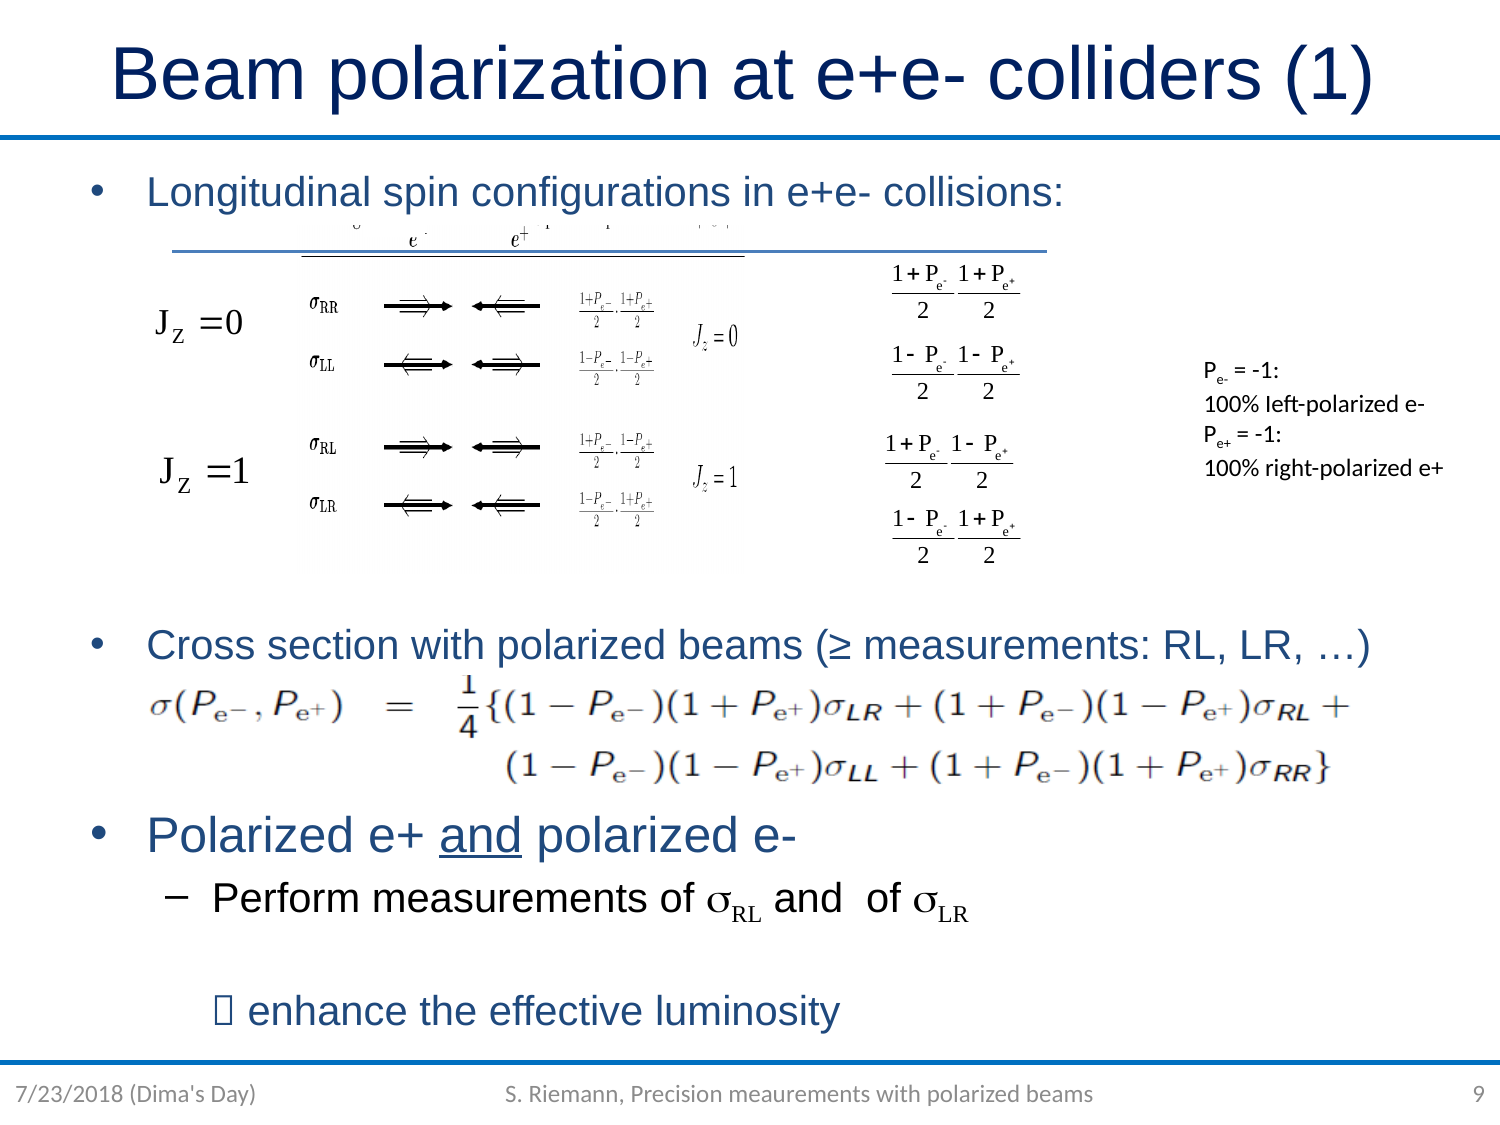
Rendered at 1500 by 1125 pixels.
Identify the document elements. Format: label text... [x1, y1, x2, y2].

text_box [888, 501, 1025, 570]
title Beam polarization at e+e- colliders (1) [24, 2, 1463, 138]
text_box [887, 256, 1025, 325]
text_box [881, 426, 1018, 494]
picture [294, 224, 746, 251]
slide_number 9 [1149, 1062, 1500, 1123]
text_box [887, 338, 1025, 406]
text_box [362, 214, 425, 223]
picture [112, 674, 1470, 796]
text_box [149, 297, 251, 351]
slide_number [0, 1062, 350, 1123]
footer S. Riemann, Precision meaurements with polarized beams [412, 1062, 1149, 1123]
picture [294, 253, 746, 574]
text_box Pe- = -1: 100% Ieft-polarized e- Pe+ = -1: 100% right-polarized e+ [1188, 345, 1460, 524]
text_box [153, 444, 255, 501]
